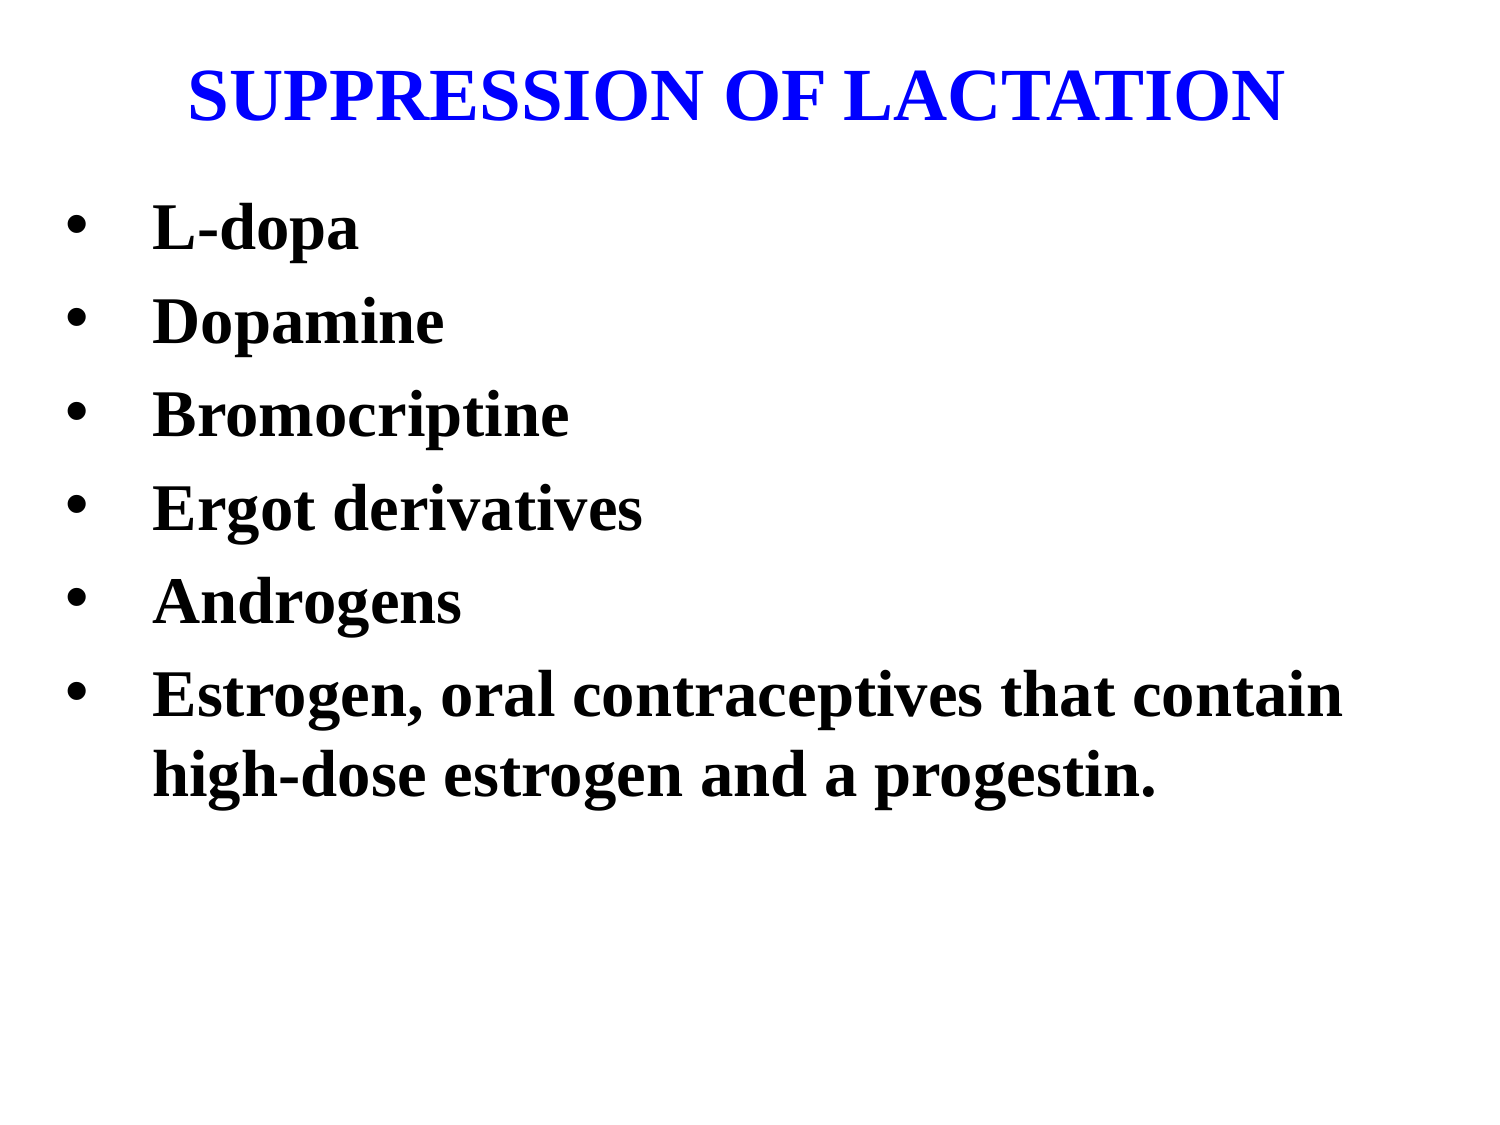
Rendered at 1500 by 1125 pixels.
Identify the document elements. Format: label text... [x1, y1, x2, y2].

list SUPPRESSION OF LACTATION L-dopa Dopamine Bromocriptine Ergot derivatives Androgens Estrogen, oral contraceptives that contain high-dose estrogen and a progestin. [50, 37, 1425, 1063]
